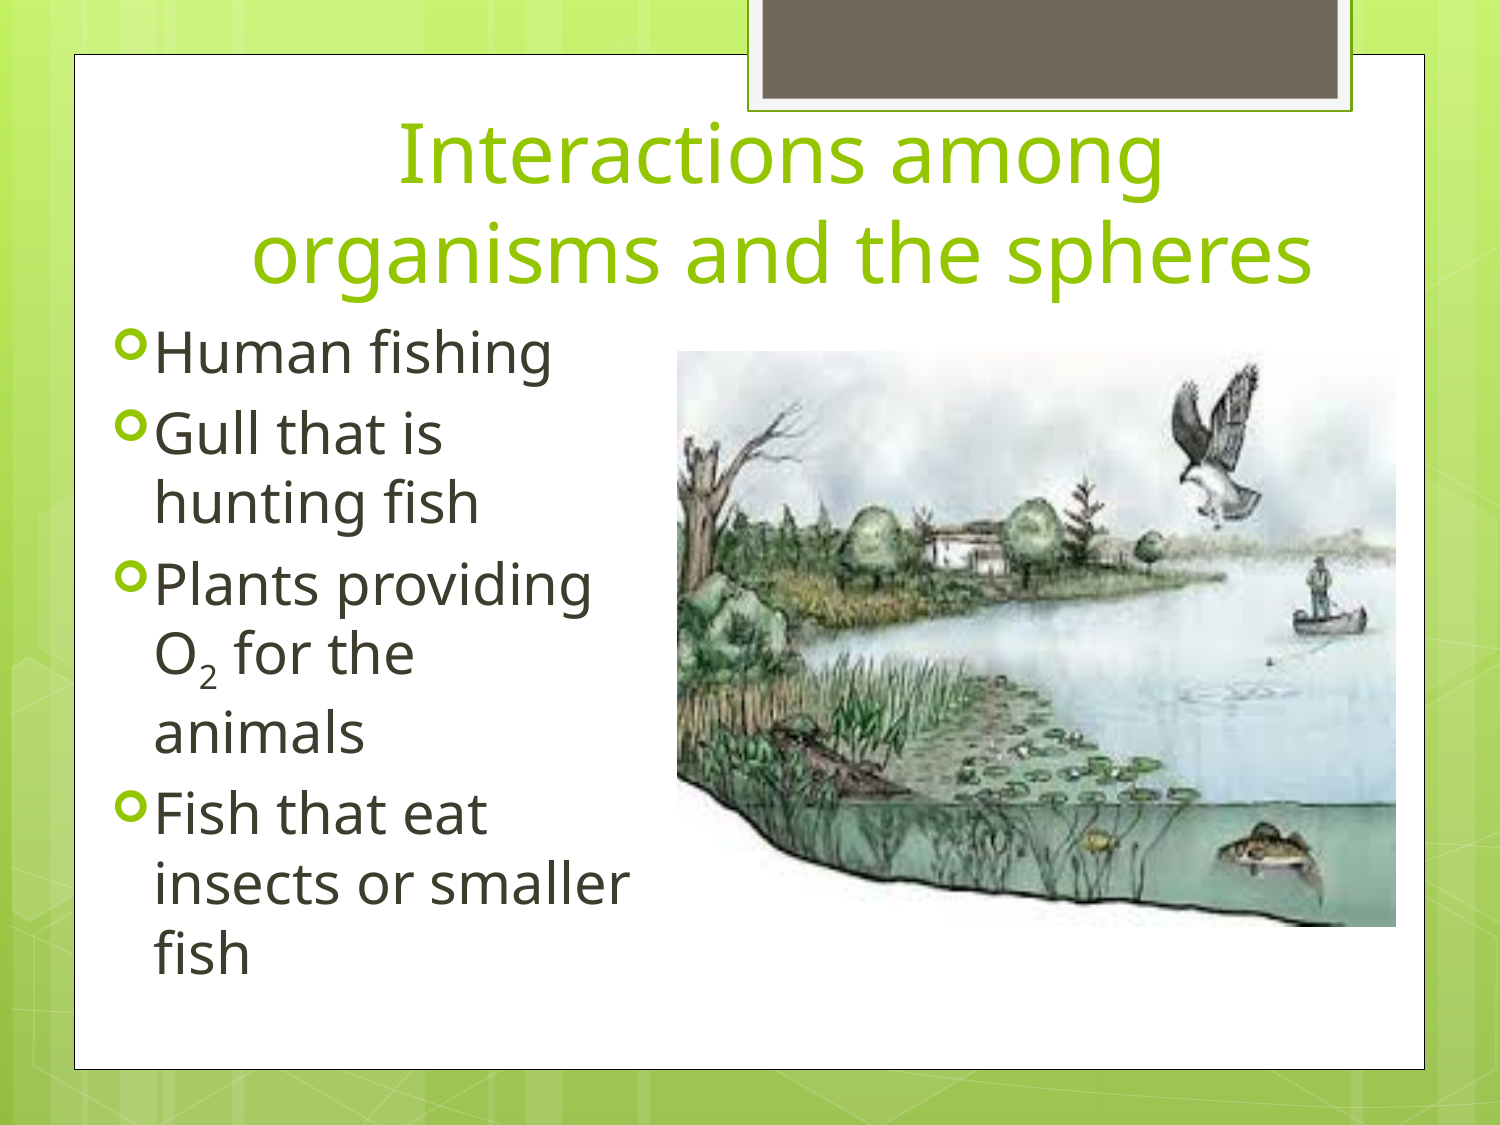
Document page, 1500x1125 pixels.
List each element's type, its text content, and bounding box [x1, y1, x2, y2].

title Interactions among organisms and the spheres [171, 82, 1396, 308]
picture [677, 351, 1396, 928]
list Human fishing Gull that is hunting fish Plants providing O2 for the animals Fish that eat insects or smaller fish [85, 307, 648, 998]
